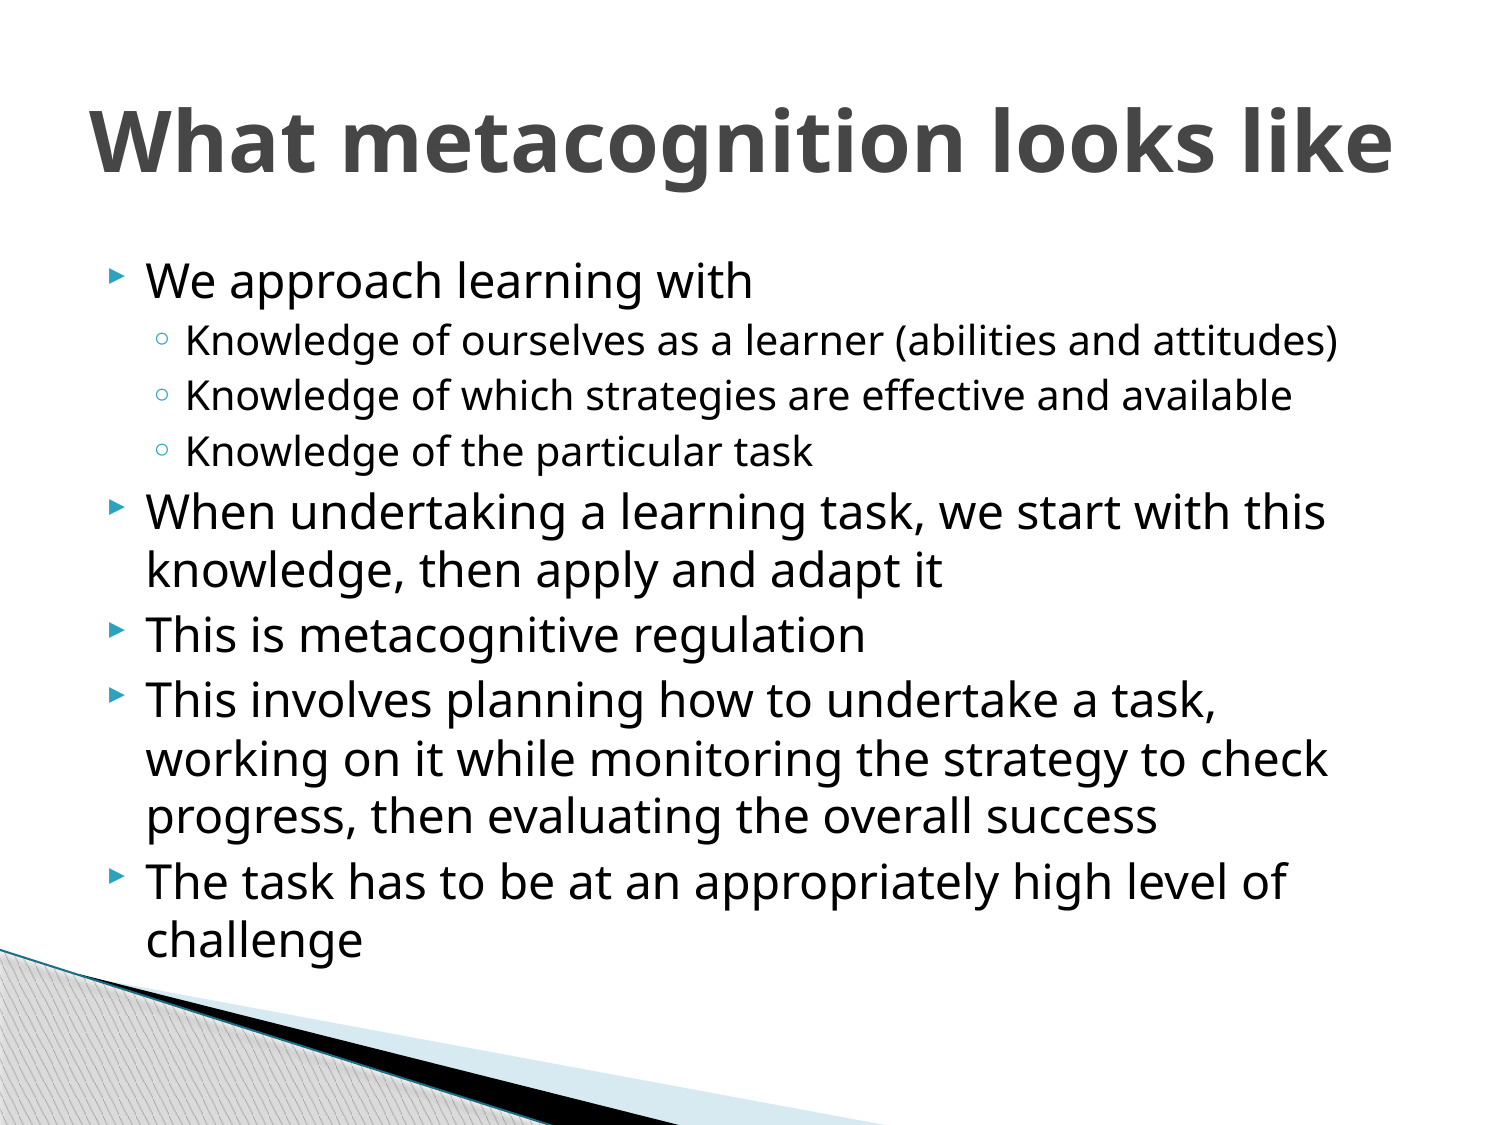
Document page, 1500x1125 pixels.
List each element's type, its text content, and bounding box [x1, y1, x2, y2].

title What metacognition looks like [75, 45, 1425, 233]
list We approach learning with Knowledge of ourselves as a learner (abilities and attitudes) Knowledge of which strategies are effective and available Knowledge of the particular task When undertaking a learning task, we start with this knowledge, then apply and adapt it This is metacognitive regulation This involves planning how to undertake a task, working on it while monitoring the strategy to check progress, then evaluating the overall success The task has to be at an appropriately high level of challenge [75, 243, 1425, 986]
